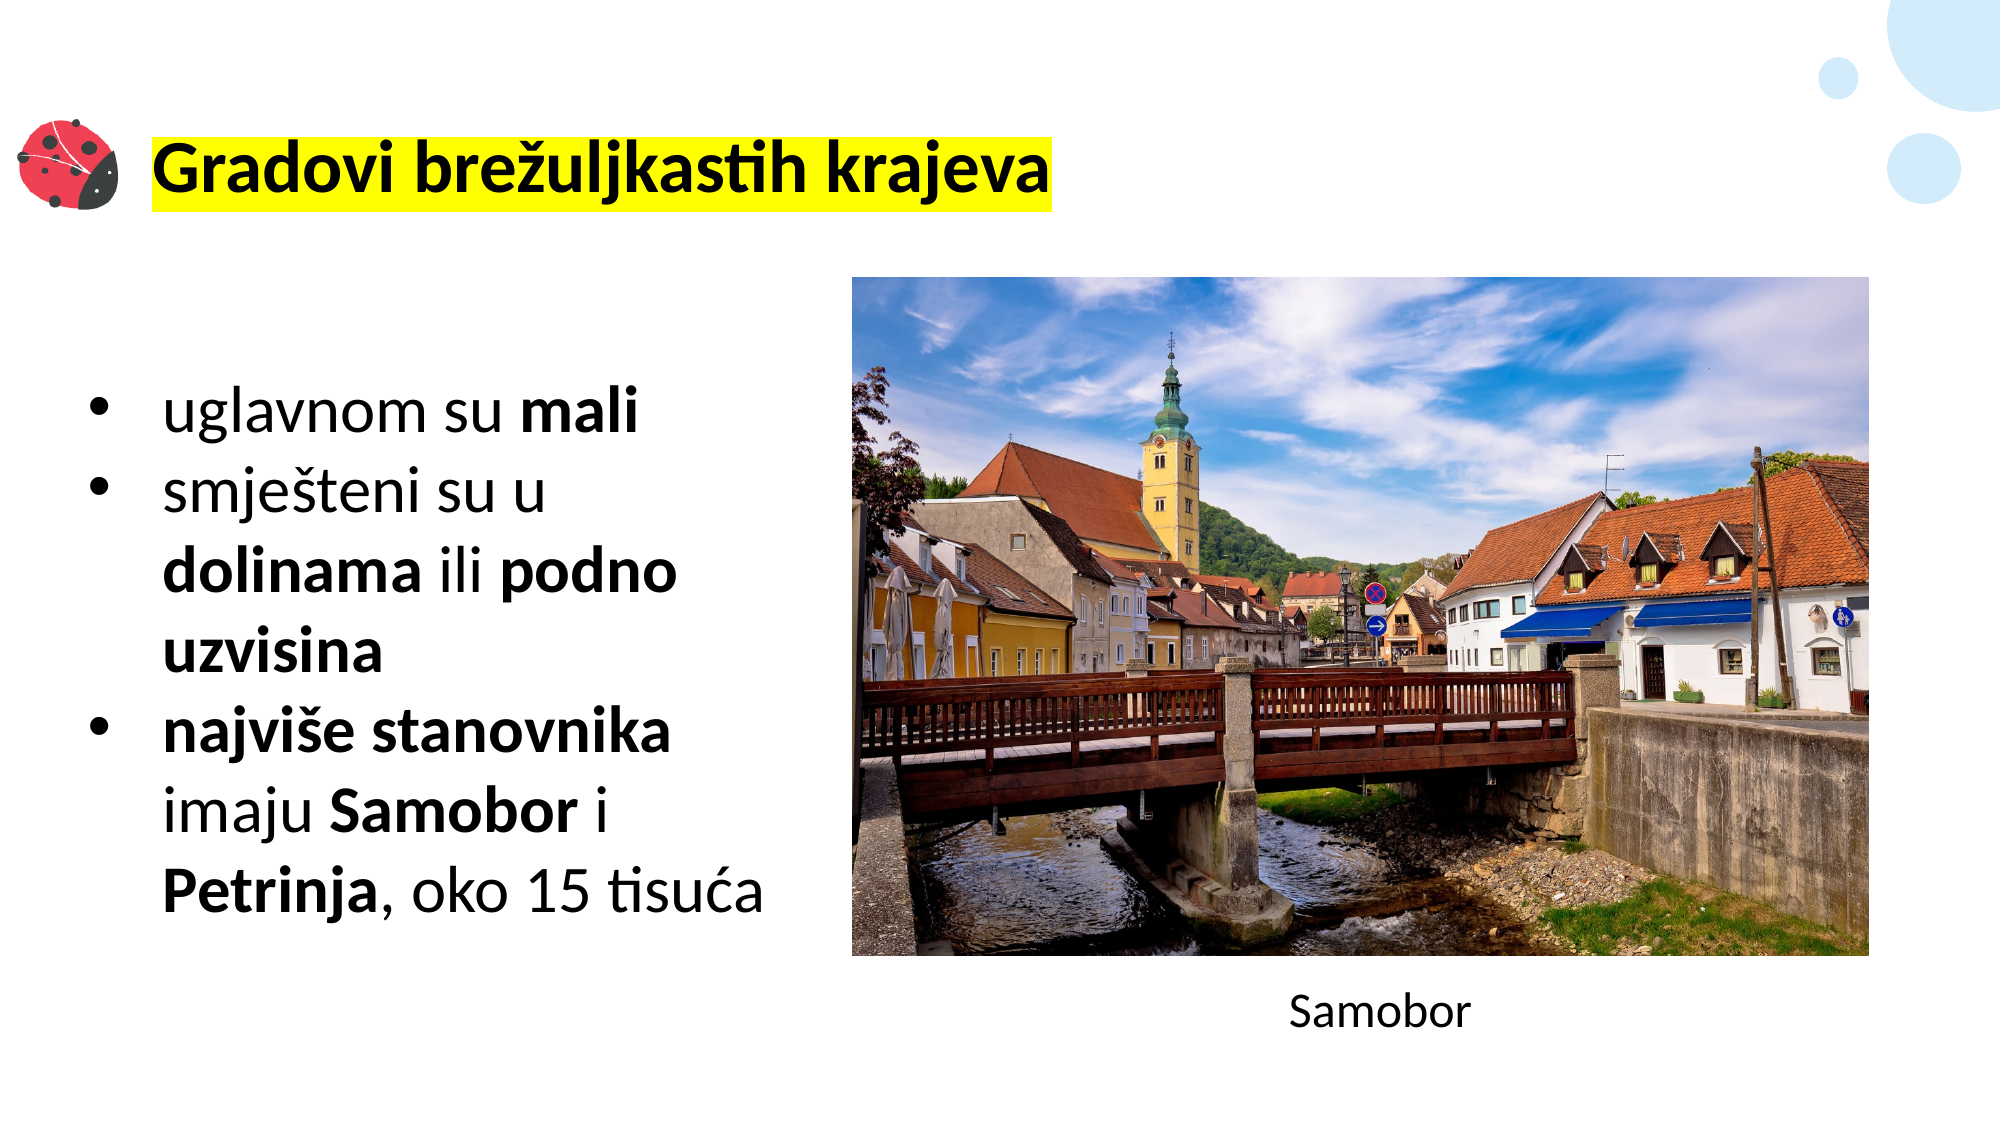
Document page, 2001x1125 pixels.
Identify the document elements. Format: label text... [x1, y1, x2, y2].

text_box Samobor [1274, 970, 1708, 1046]
picture [0, 105, 138, 232]
title Gradovi brežuljkastih krajeva [137, 59, 1105, 278]
picture [852, 277, 1869, 956]
text_box [1817, 56, 1860, 101]
text_box [1886, 132, 1963, 206]
text_box uglavnom su mali smješteni su u dolinama ili podno uzvisina najviše stanovnika imaju Samobor i Petrinja, oko 15 tisuća [72, 358, 800, 933]
text_box [1886, 0, 2000, 113]
